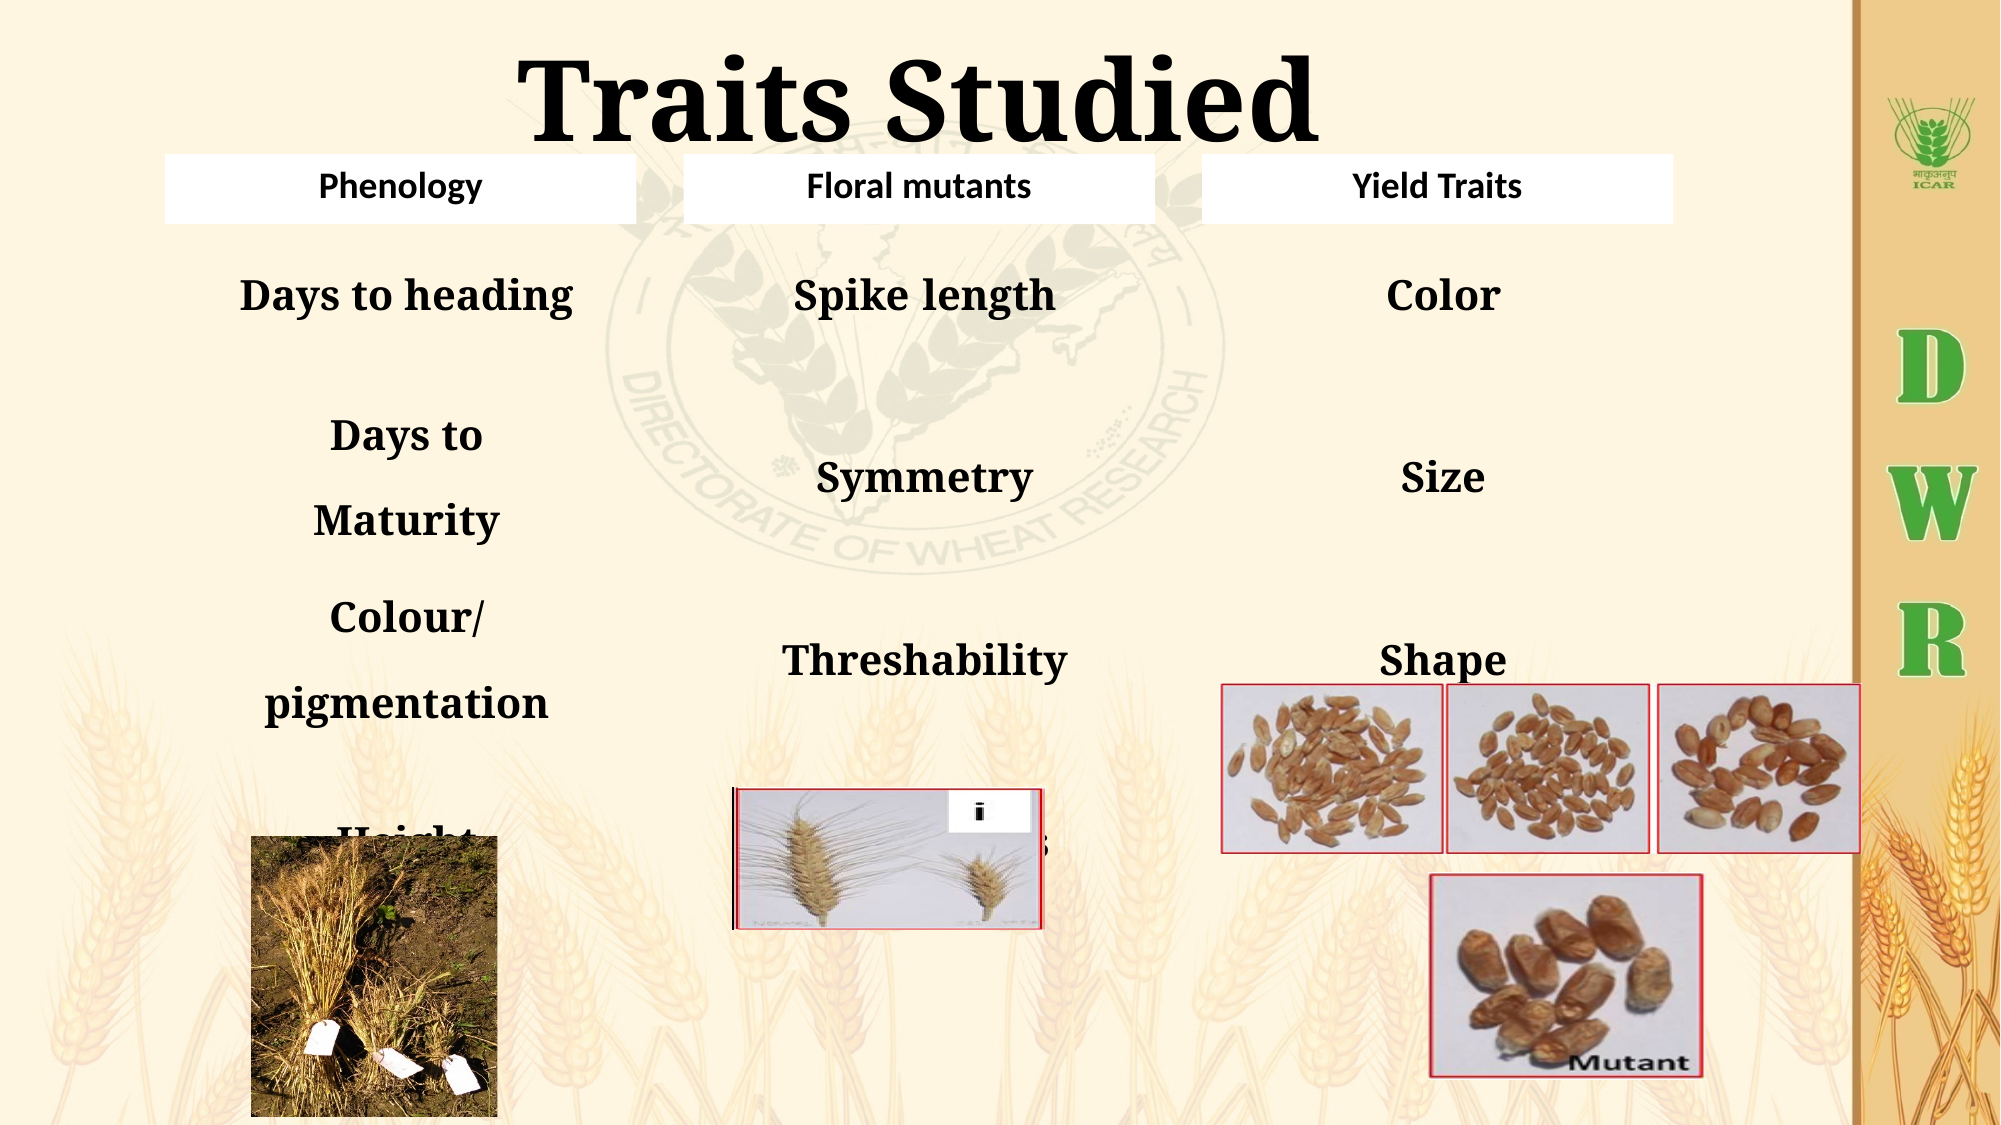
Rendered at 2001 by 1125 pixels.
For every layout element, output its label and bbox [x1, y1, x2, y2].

text_box [0, 62, 1863, 1045]
picture [732, 786, 1045, 931]
picture [0, 0, 2001, 1125]
